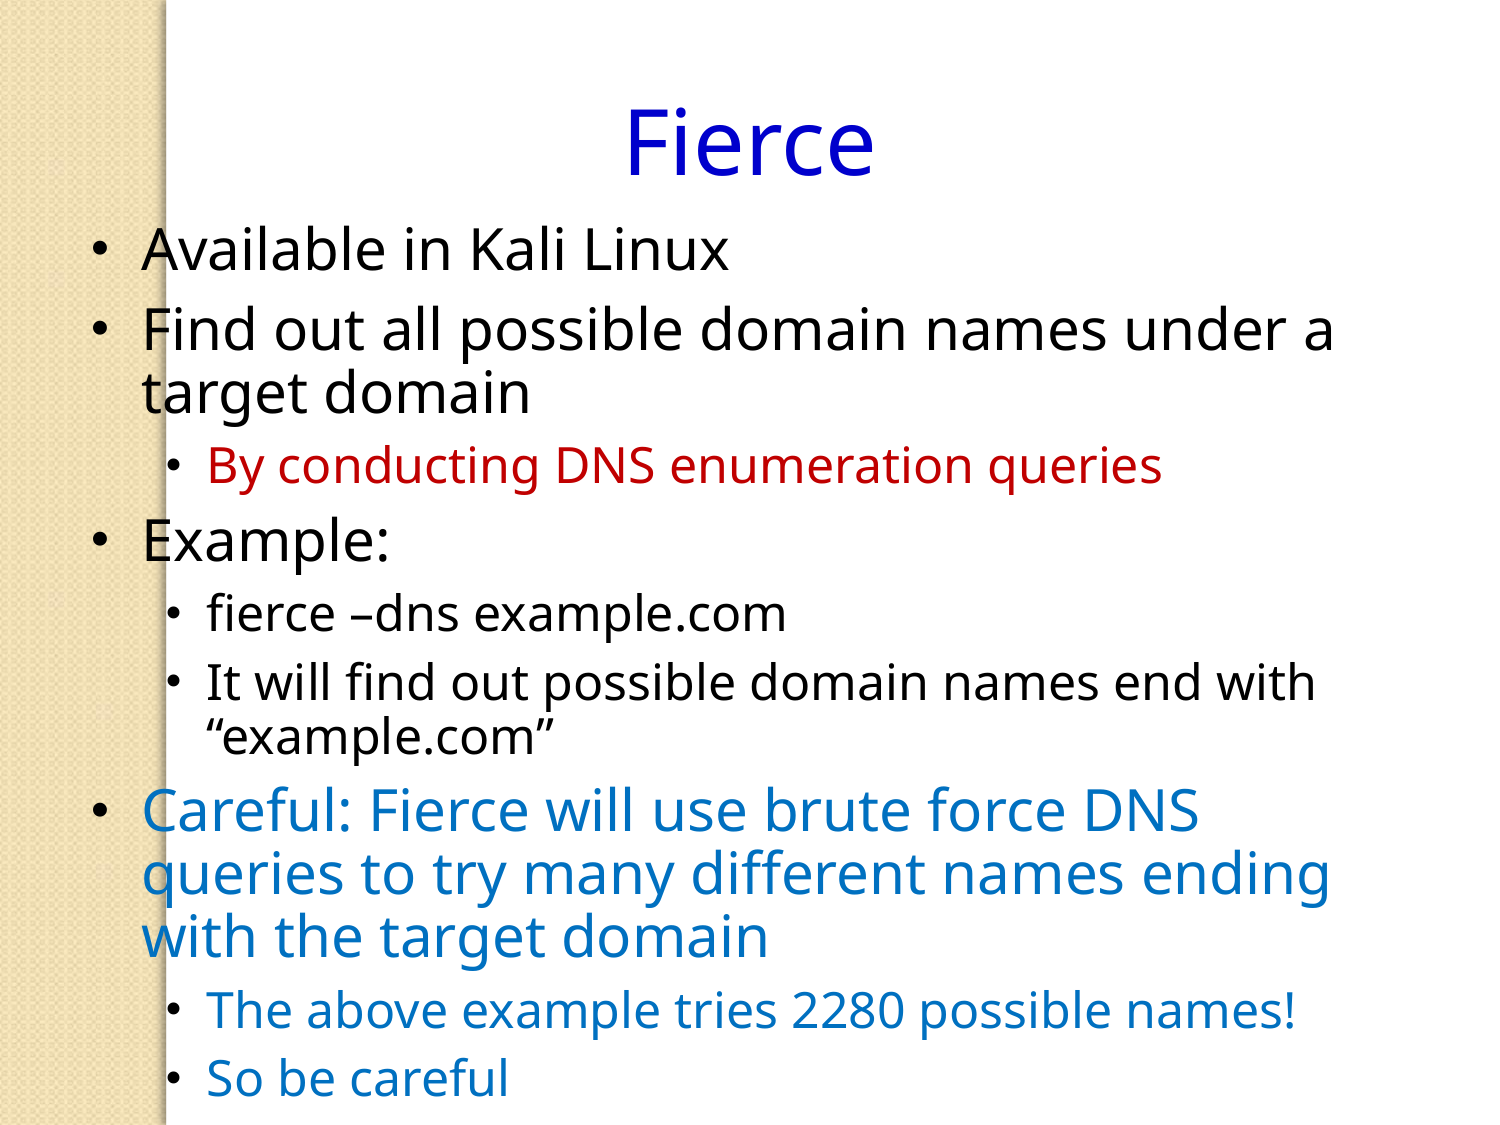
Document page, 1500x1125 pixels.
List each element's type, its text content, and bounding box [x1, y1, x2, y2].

picture [0, 0, 166, 1125]
text_box Fierce [74, 45, 1425, 212]
text_box Available in Kali Linux Find out all possible domain names under a target domain By conducting DNS enumeration queries Example: fierce –dns example.com It will find out possible domain names end with “example.com” Careful: Fierce will use brute force DNS queries to try many different names ending with the target domain The above example tries 2280 possible names! So be careful [74, 212, 1425, 1043]
